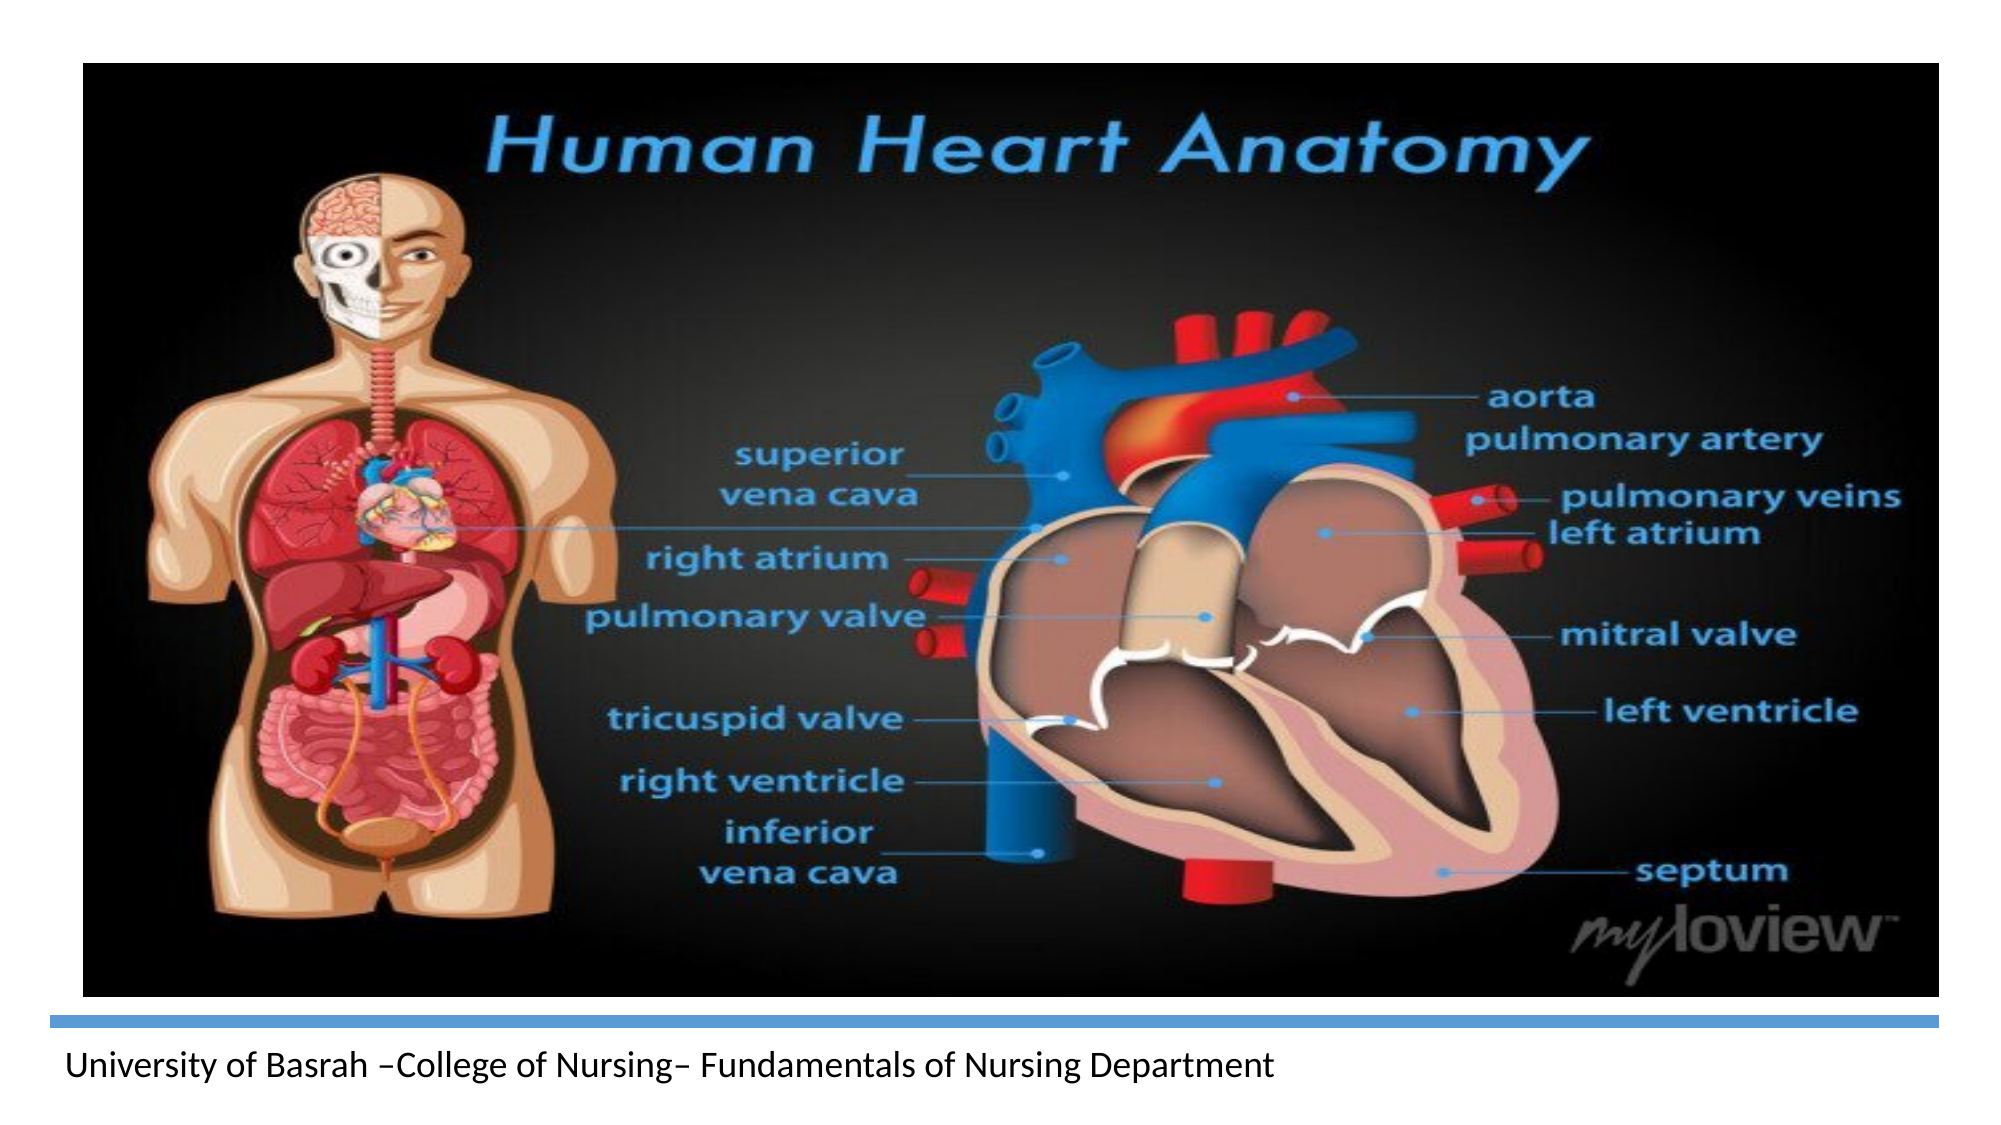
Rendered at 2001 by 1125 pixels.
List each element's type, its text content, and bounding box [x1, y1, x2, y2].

text_box University of Basrah –College of Nursing– Fundamentals of Nursing Department [49, 1032, 1348, 1093]
picture [83, 63, 1939, 997]
